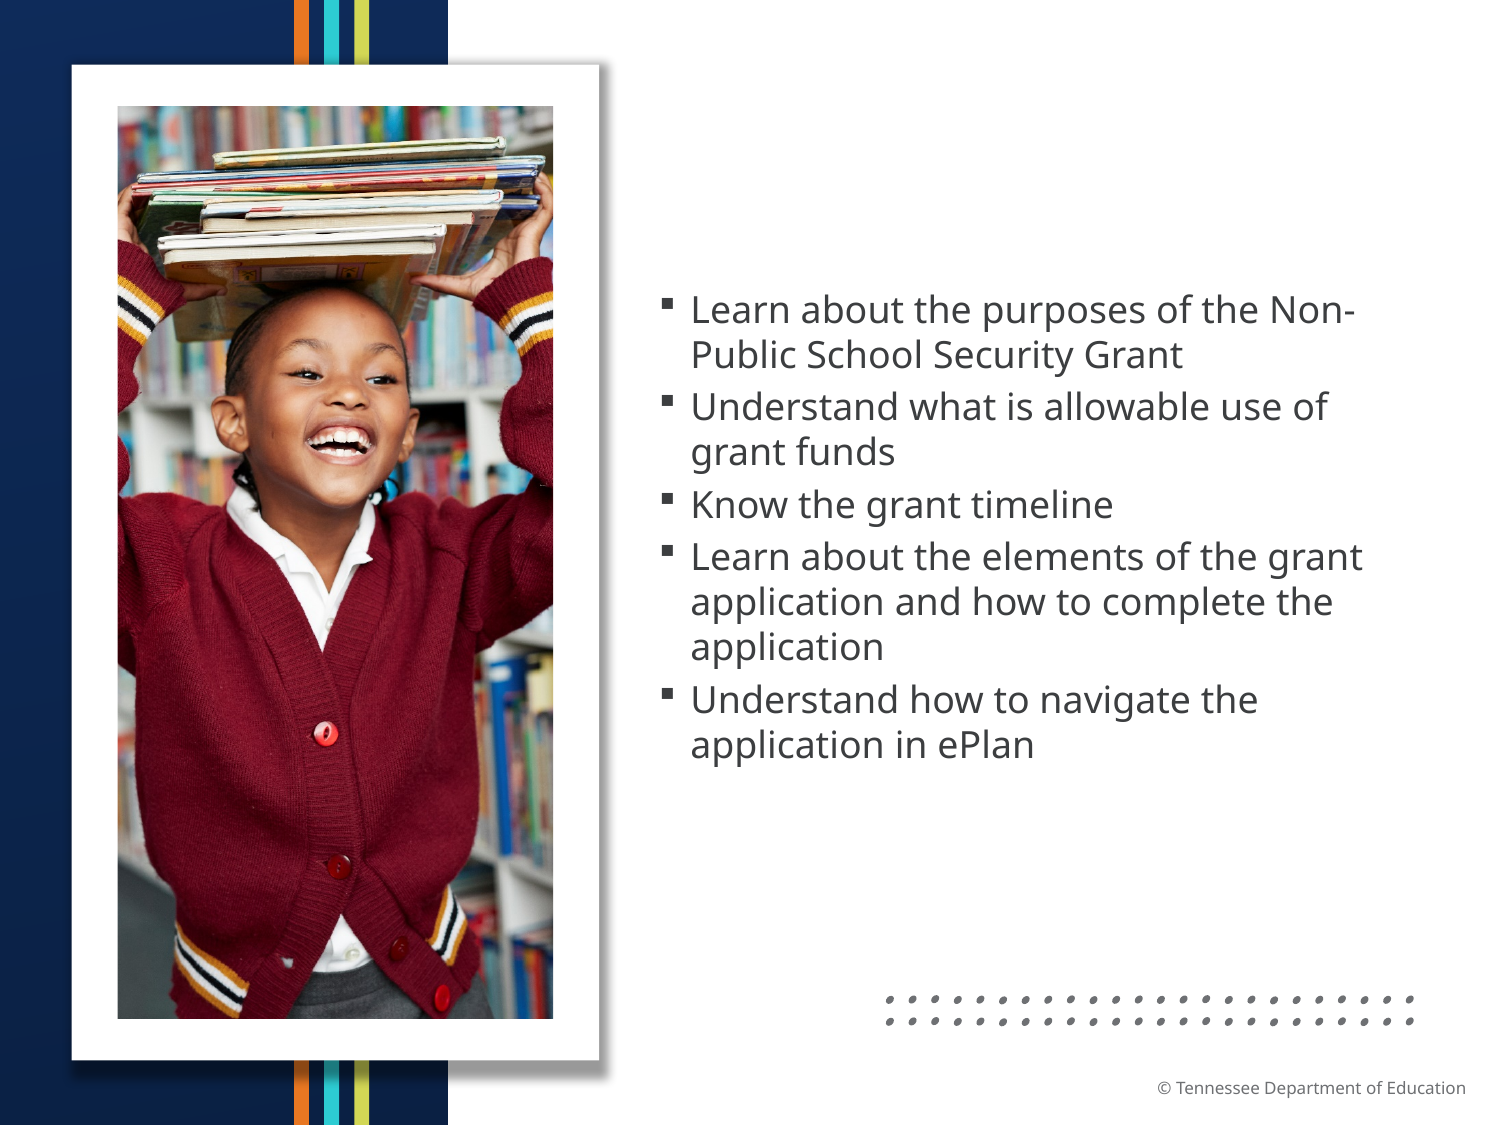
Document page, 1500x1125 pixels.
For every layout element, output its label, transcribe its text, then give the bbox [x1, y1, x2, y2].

picture [117, 106, 554, 1019]
list Learn about the purposes of the Non-Public School Security Grant Understand what is allowable use of grant funds Know the grant timeline Learn about the elements of the grant application and how to complete the application Understand how to navigate the application in ePlan [643, 278, 1429, 969]
